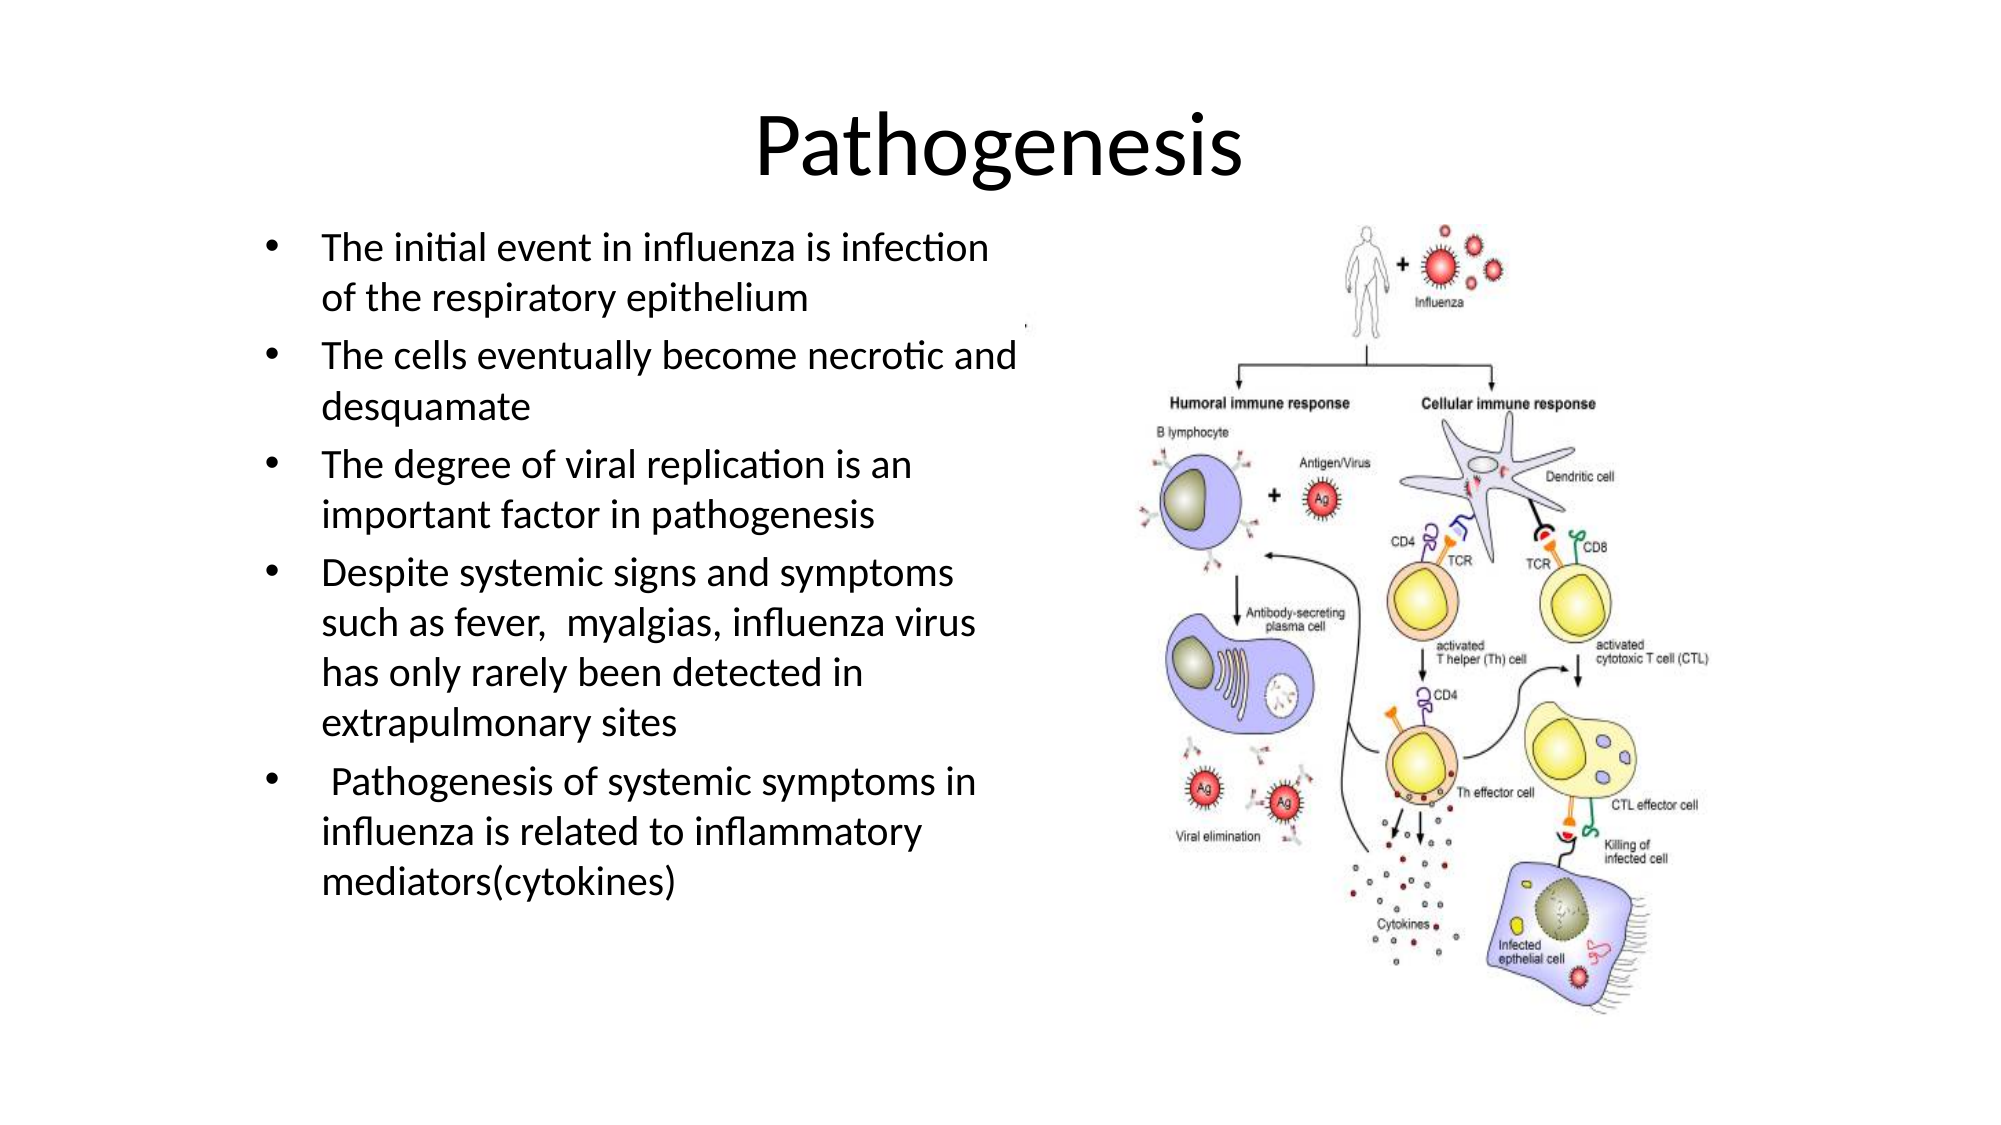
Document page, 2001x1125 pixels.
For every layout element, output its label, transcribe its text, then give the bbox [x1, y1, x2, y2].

list The initial event in influenza is infection of the respiratory epithelium The cells eventually become necrotic and desquamate The degree of viral replication is an important factor in pathogenesis Despite systemic signs and symptoms such as fever, myalgias, influenza virus has only rarely been detected in extrapulmonary sites Pathogenesis of systemic symptoms in influenza is related to inflammatory mediators(cytokines) [249, 212, 1038, 1005]
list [1024, 224, 1713, 1038]
title Pathogenesis [99, 45, 1900, 233]
